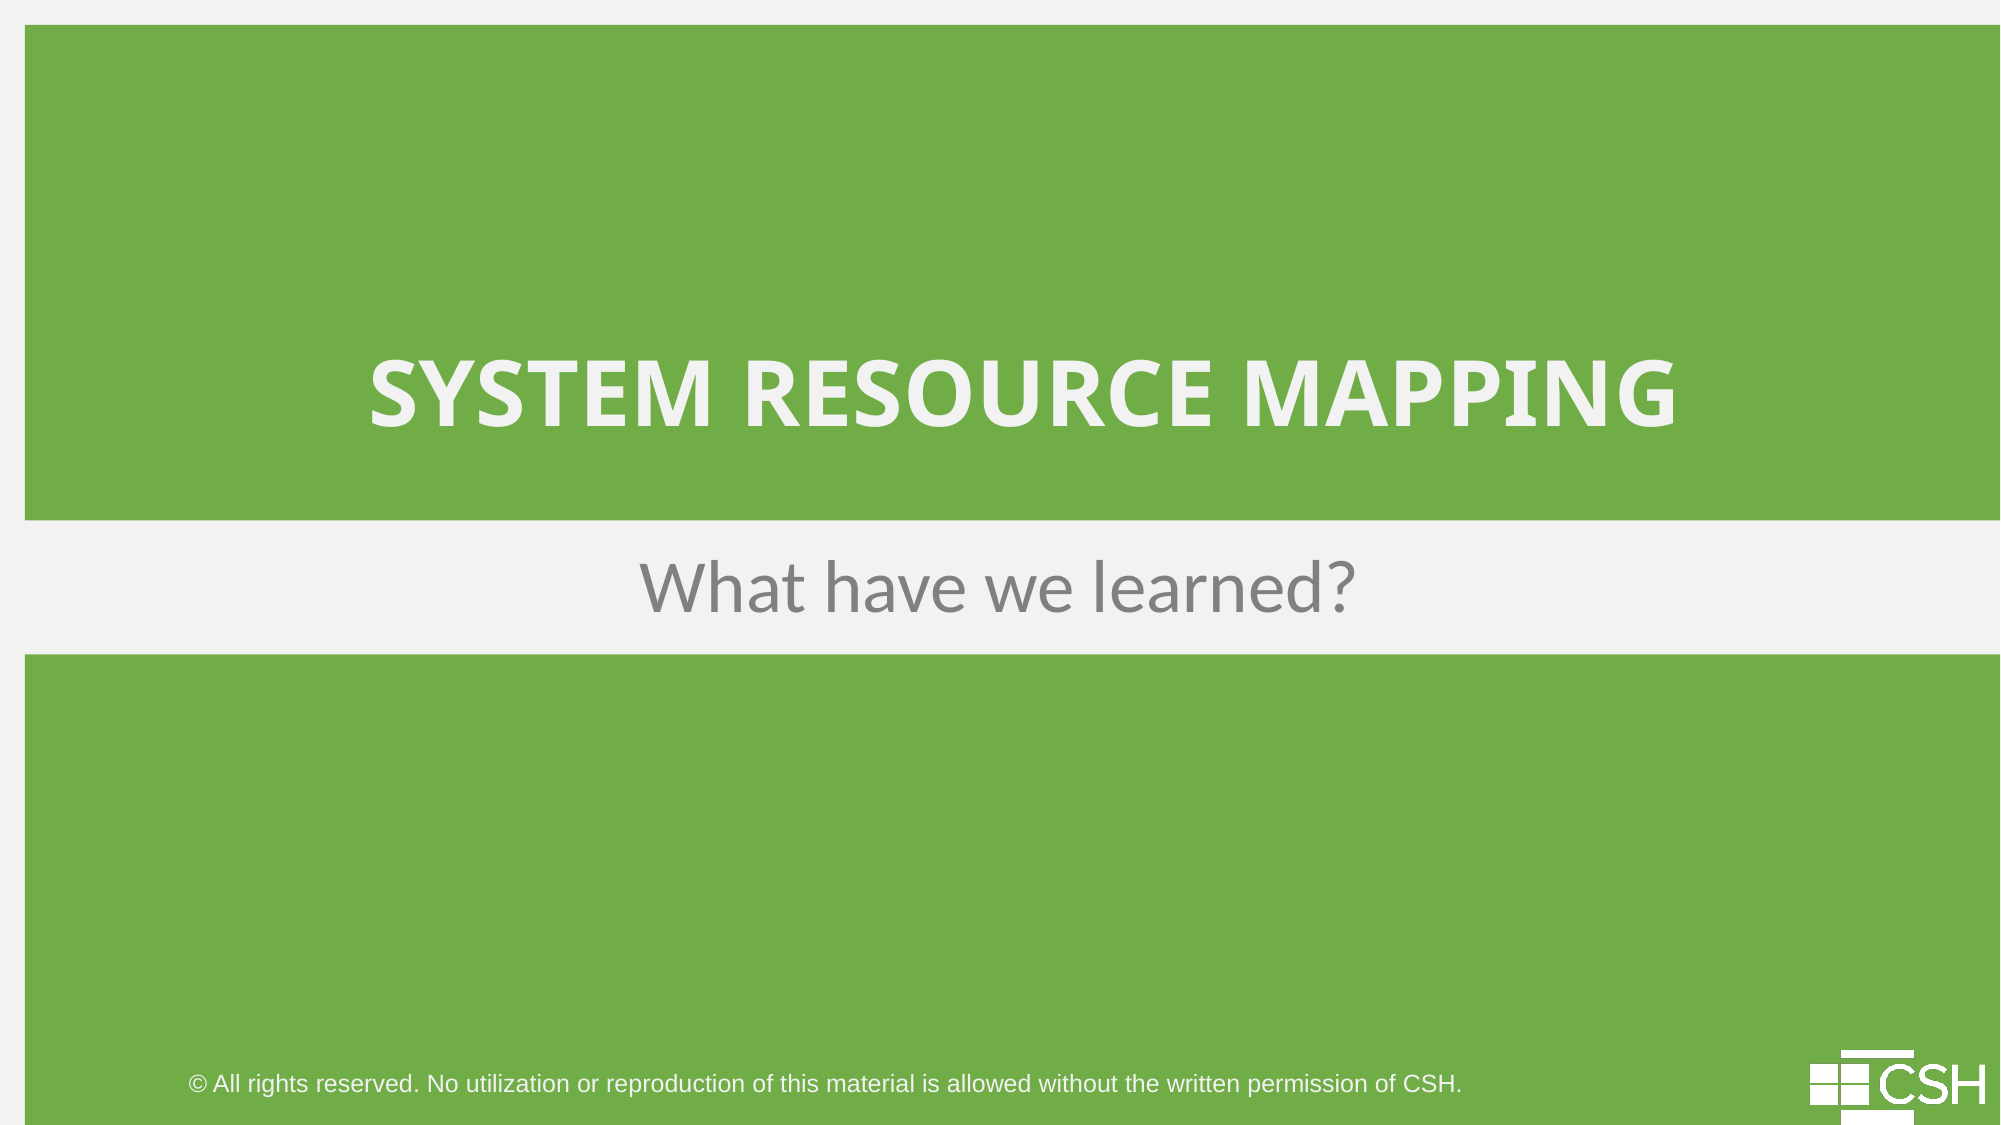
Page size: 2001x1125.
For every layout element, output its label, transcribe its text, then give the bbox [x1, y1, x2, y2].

list What have we learned? [0, 540, 2000, 634]
picture [1810, 1050, 1985, 1125]
title SYSTEM RESOURCE MAPPING [162, 288, 1888, 506]
